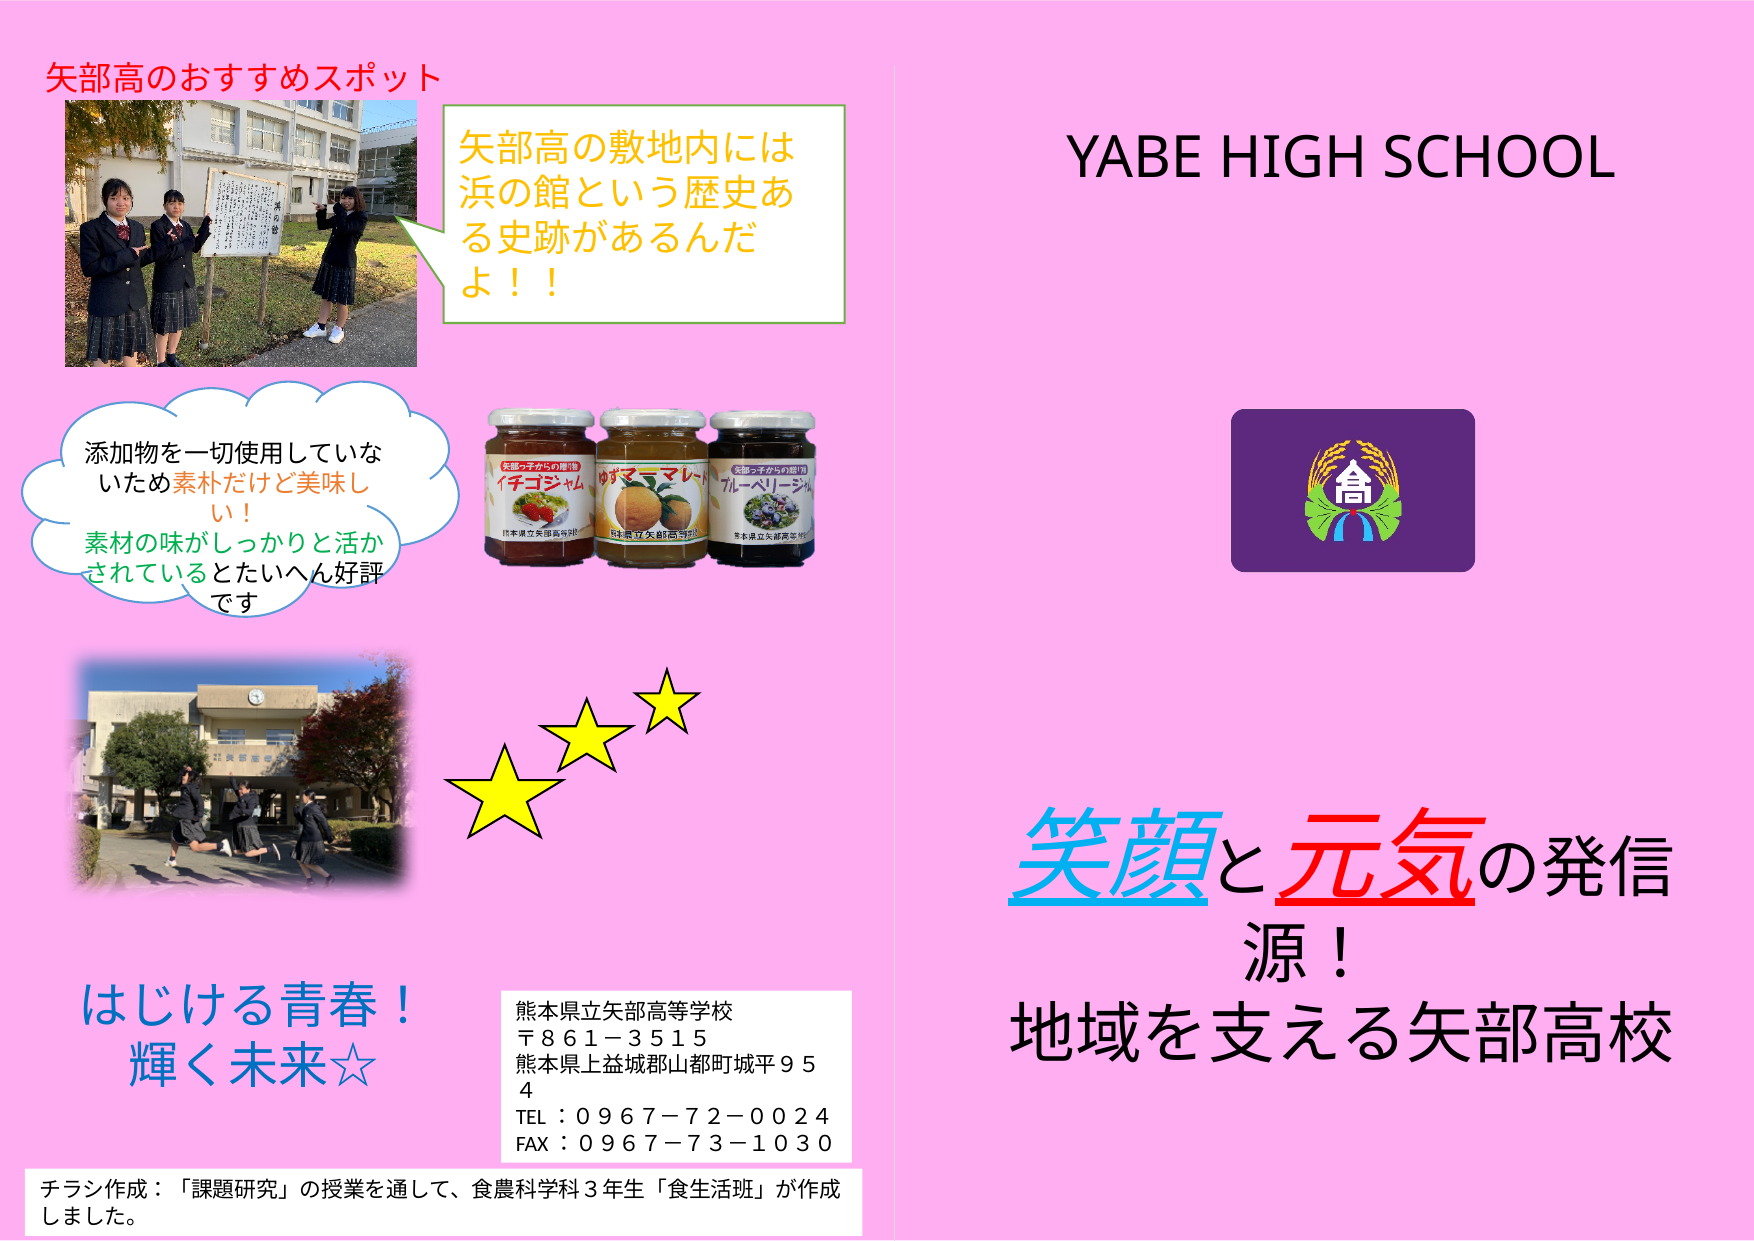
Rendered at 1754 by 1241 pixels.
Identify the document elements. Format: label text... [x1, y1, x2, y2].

picture [446, 352, 842, 591]
text_box YABE HIGH SCHOOL [1051, 111, 1632, 197]
text_box [537, 696, 636, 774]
text_box [442, 742, 567, 840]
text_box [20, 440, 62, 574]
text_box [0, 0, 1754, 1241]
text_box 添加物を一切使用していないため素朴だけど美味しい！ 素材の味がしっかりと活かされているとたいへん好評です [62, 430, 407, 625]
text_box チラシ作成：「課題研究」の授業を通して、食農科学科３年生「食生活班」が作成しました。 [24, 1168, 863, 1236]
text_box [632, 666, 702, 735]
picture [65, 100, 417, 367]
picture [1230, 408, 1476, 573]
text_box はじける青春！ 輝く未来☆ [59, 966, 448, 1102]
text_box 矢部高のおすすめスポット [30, 49, 460, 105]
picture [59, 642, 422, 904]
text_box 笑顔と元気の発信源！ 地域を支える矢部高校 [928, 783, 1754, 1079]
text_box [67, 380, 446, 546]
text_box 矢部高の敷地内には 浜の館という歴史ある史跡があるんだよ！！ [417, 104, 846, 325]
text_box 熊本県立矢部高等学校 〒８６１－３５１５ 熊本県上益城郡山都町城平９５４ TEL：０９６７－７２－００２４ FAX：０９６７－７３－１０３０ [501, 990, 852, 1163]
